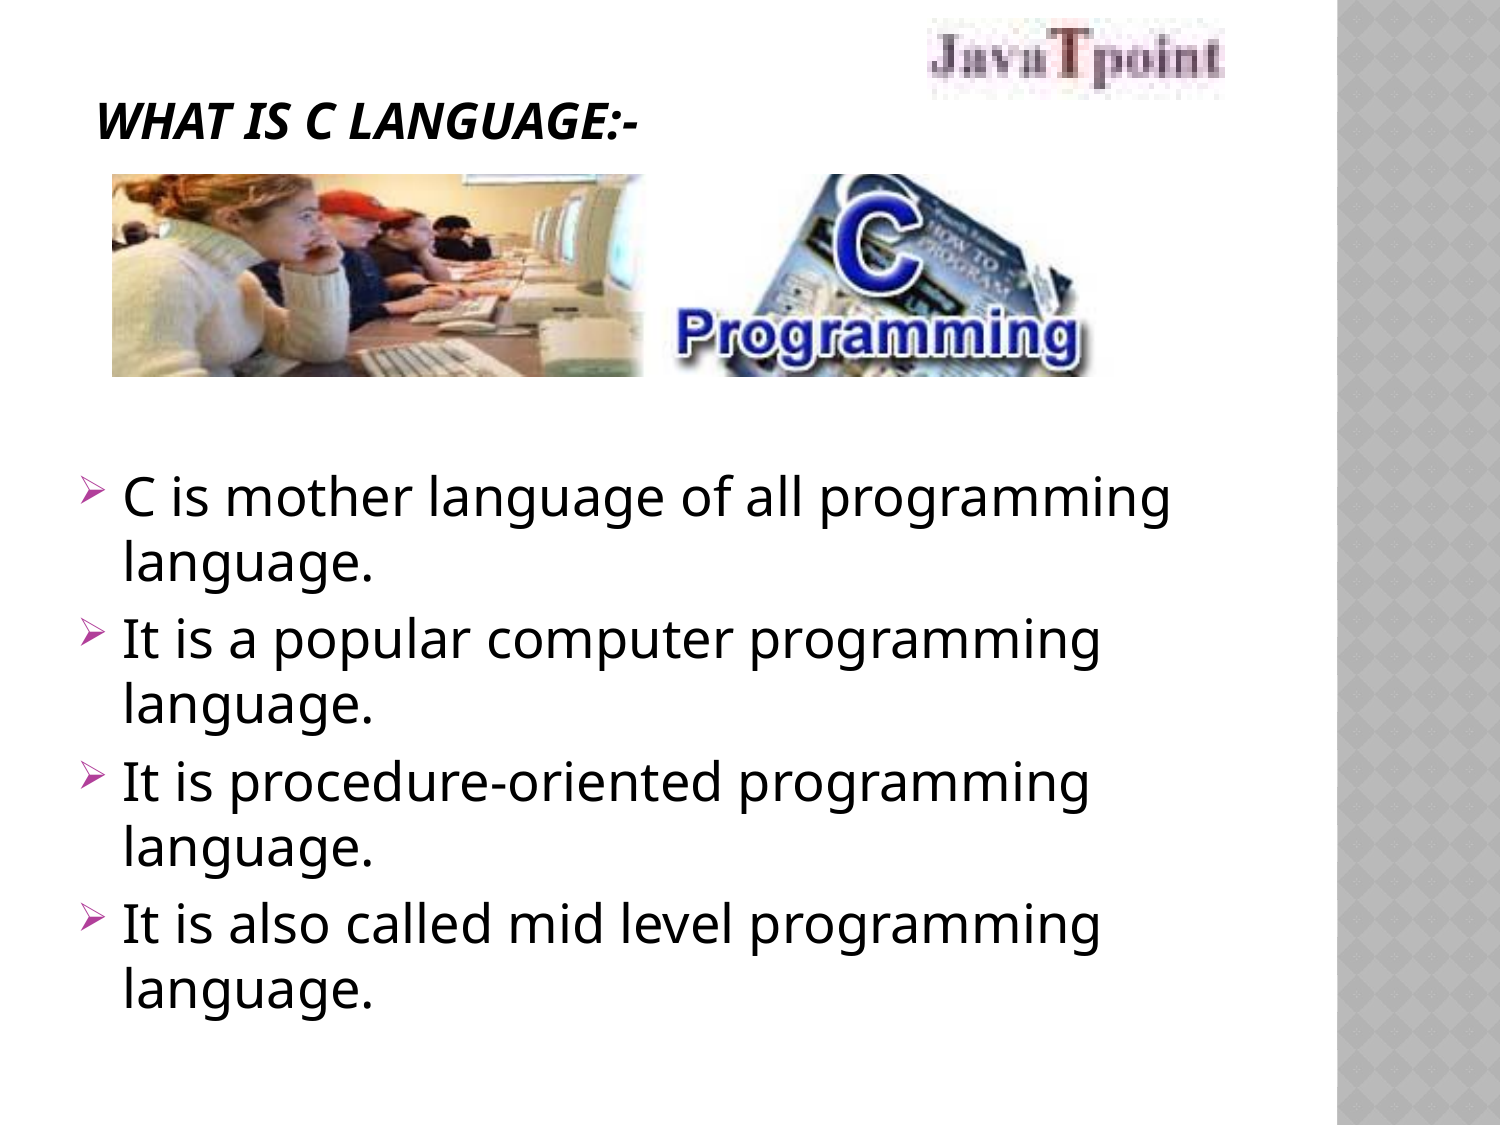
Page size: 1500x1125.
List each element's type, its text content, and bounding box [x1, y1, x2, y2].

picture [111, 174, 1153, 378]
title What is c language:- [87, 87, 1275, 210]
list C is mother language of all programming language. It is a popular computer programming language. It is procedure-oriented programming language. It is also called mid level programming language. [62, 299, 1250, 1095]
picture [927, 18, 1226, 101]
